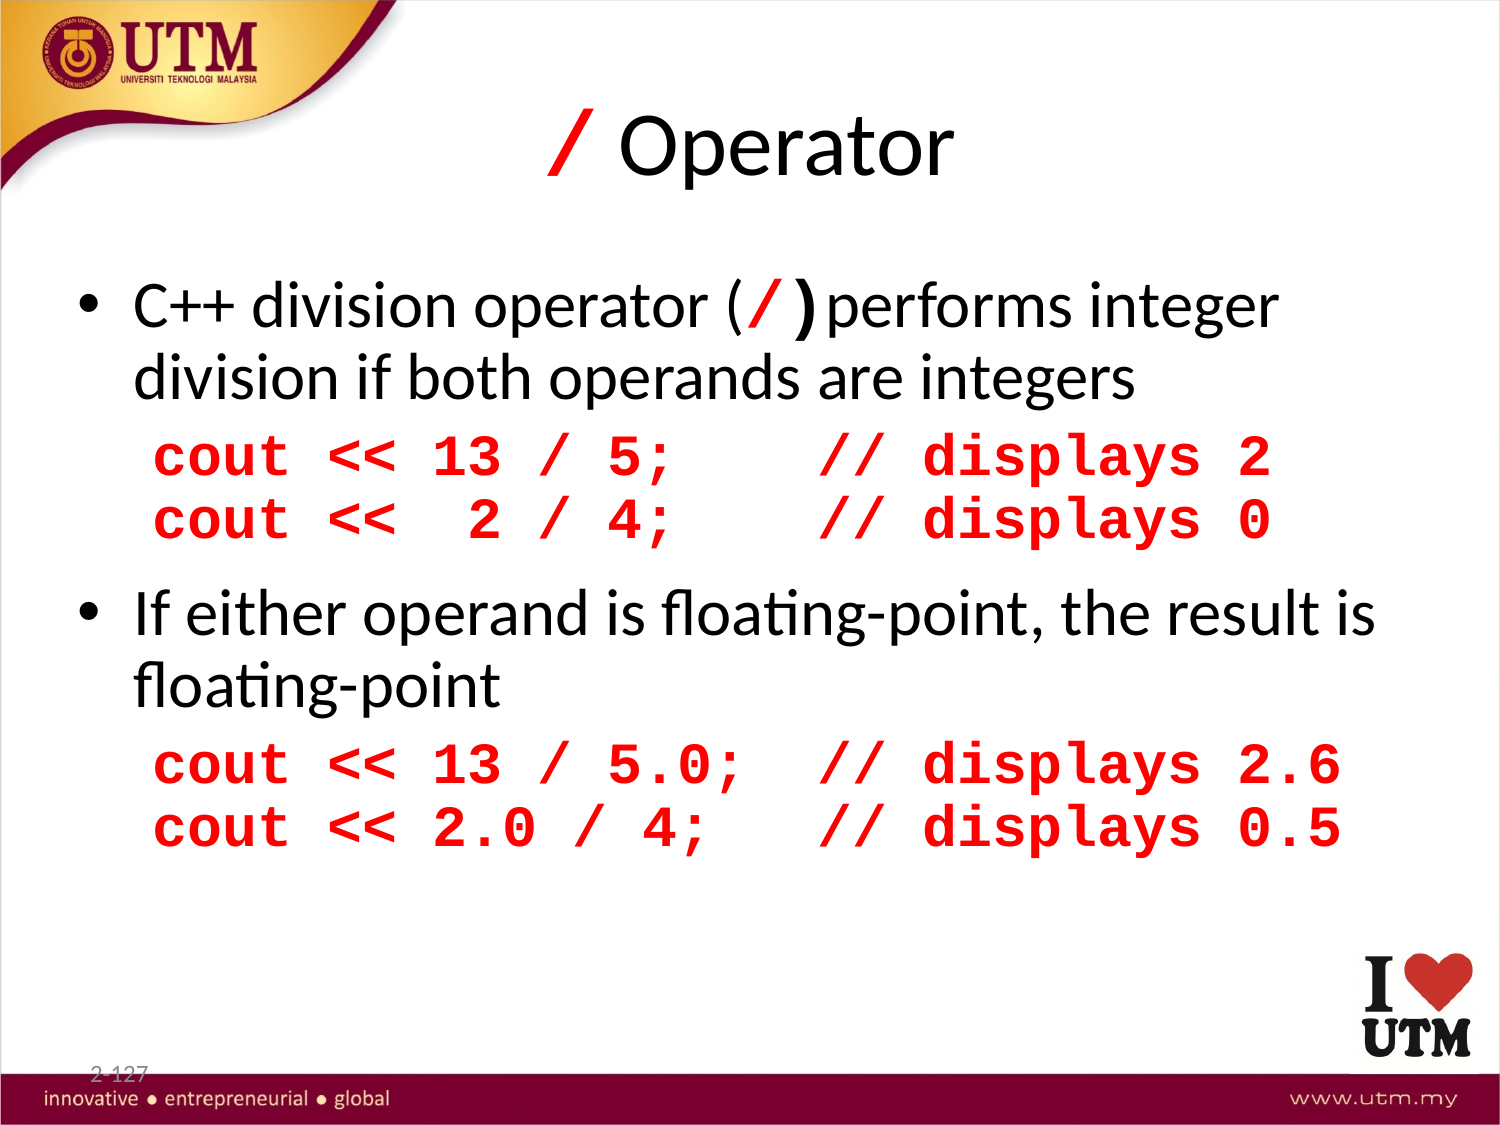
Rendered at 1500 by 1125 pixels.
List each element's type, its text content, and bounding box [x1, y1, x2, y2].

slide_number 2-127 [75, 1042, 425, 1103]
list C++ division operator (/)performs integer division if both operands are integers cout << 13 / 5; // displays 2 cout << 2 / 4; // displays 0 If either operand is floating-point, the result is floating-point cout << 13 / 5.0; // displays 2.6 cout << 2.0 / 4; // displays 0.5 [62, 262, 1438, 888]
picture [0, 0, 1500, 1125]
title / Operator [75, 45, 1425, 233]
